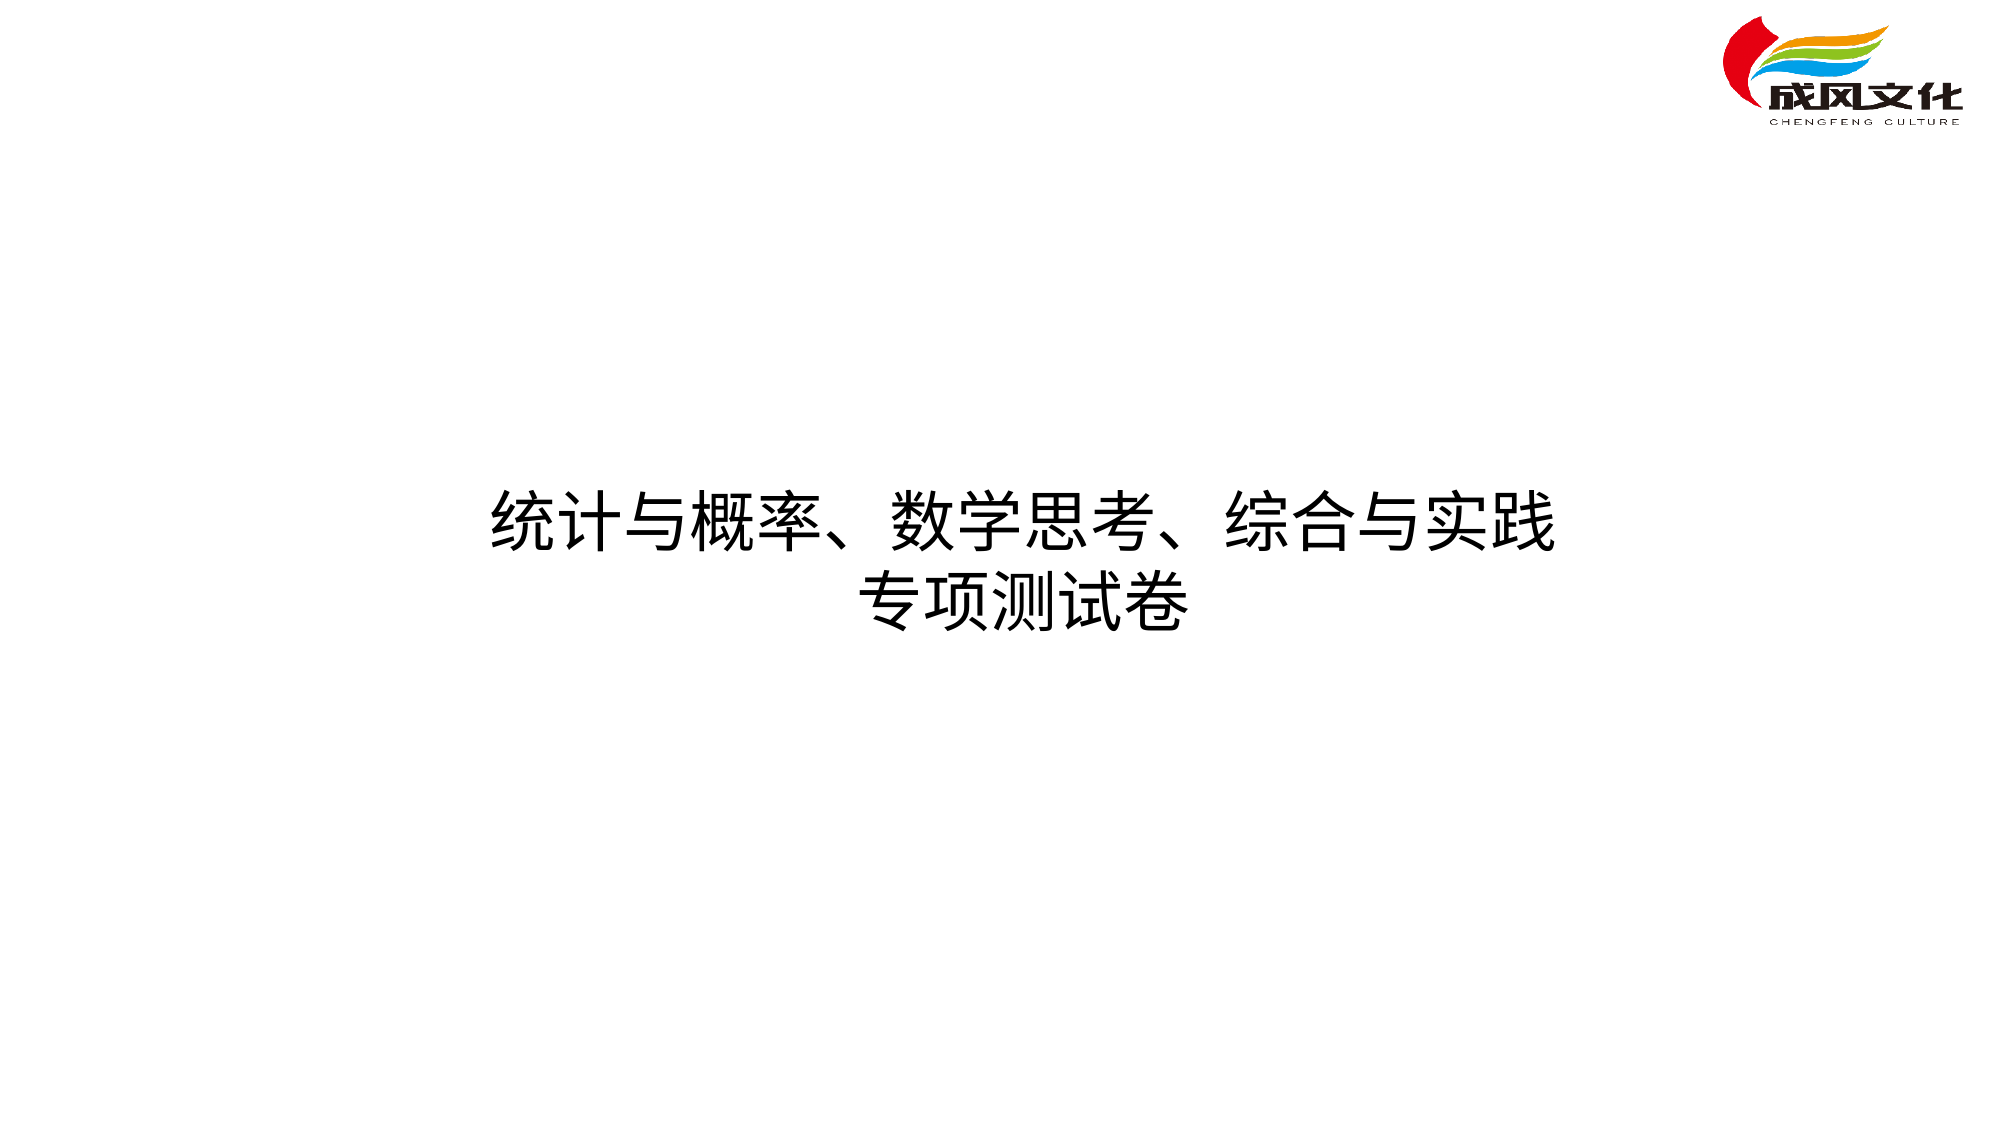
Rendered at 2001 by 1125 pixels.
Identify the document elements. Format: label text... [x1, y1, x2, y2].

text_box 统计与概率、数学思考、综合与实践专项测试卷 [468, 472, 1579, 647]
picture [1708, 0, 1986, 136]
